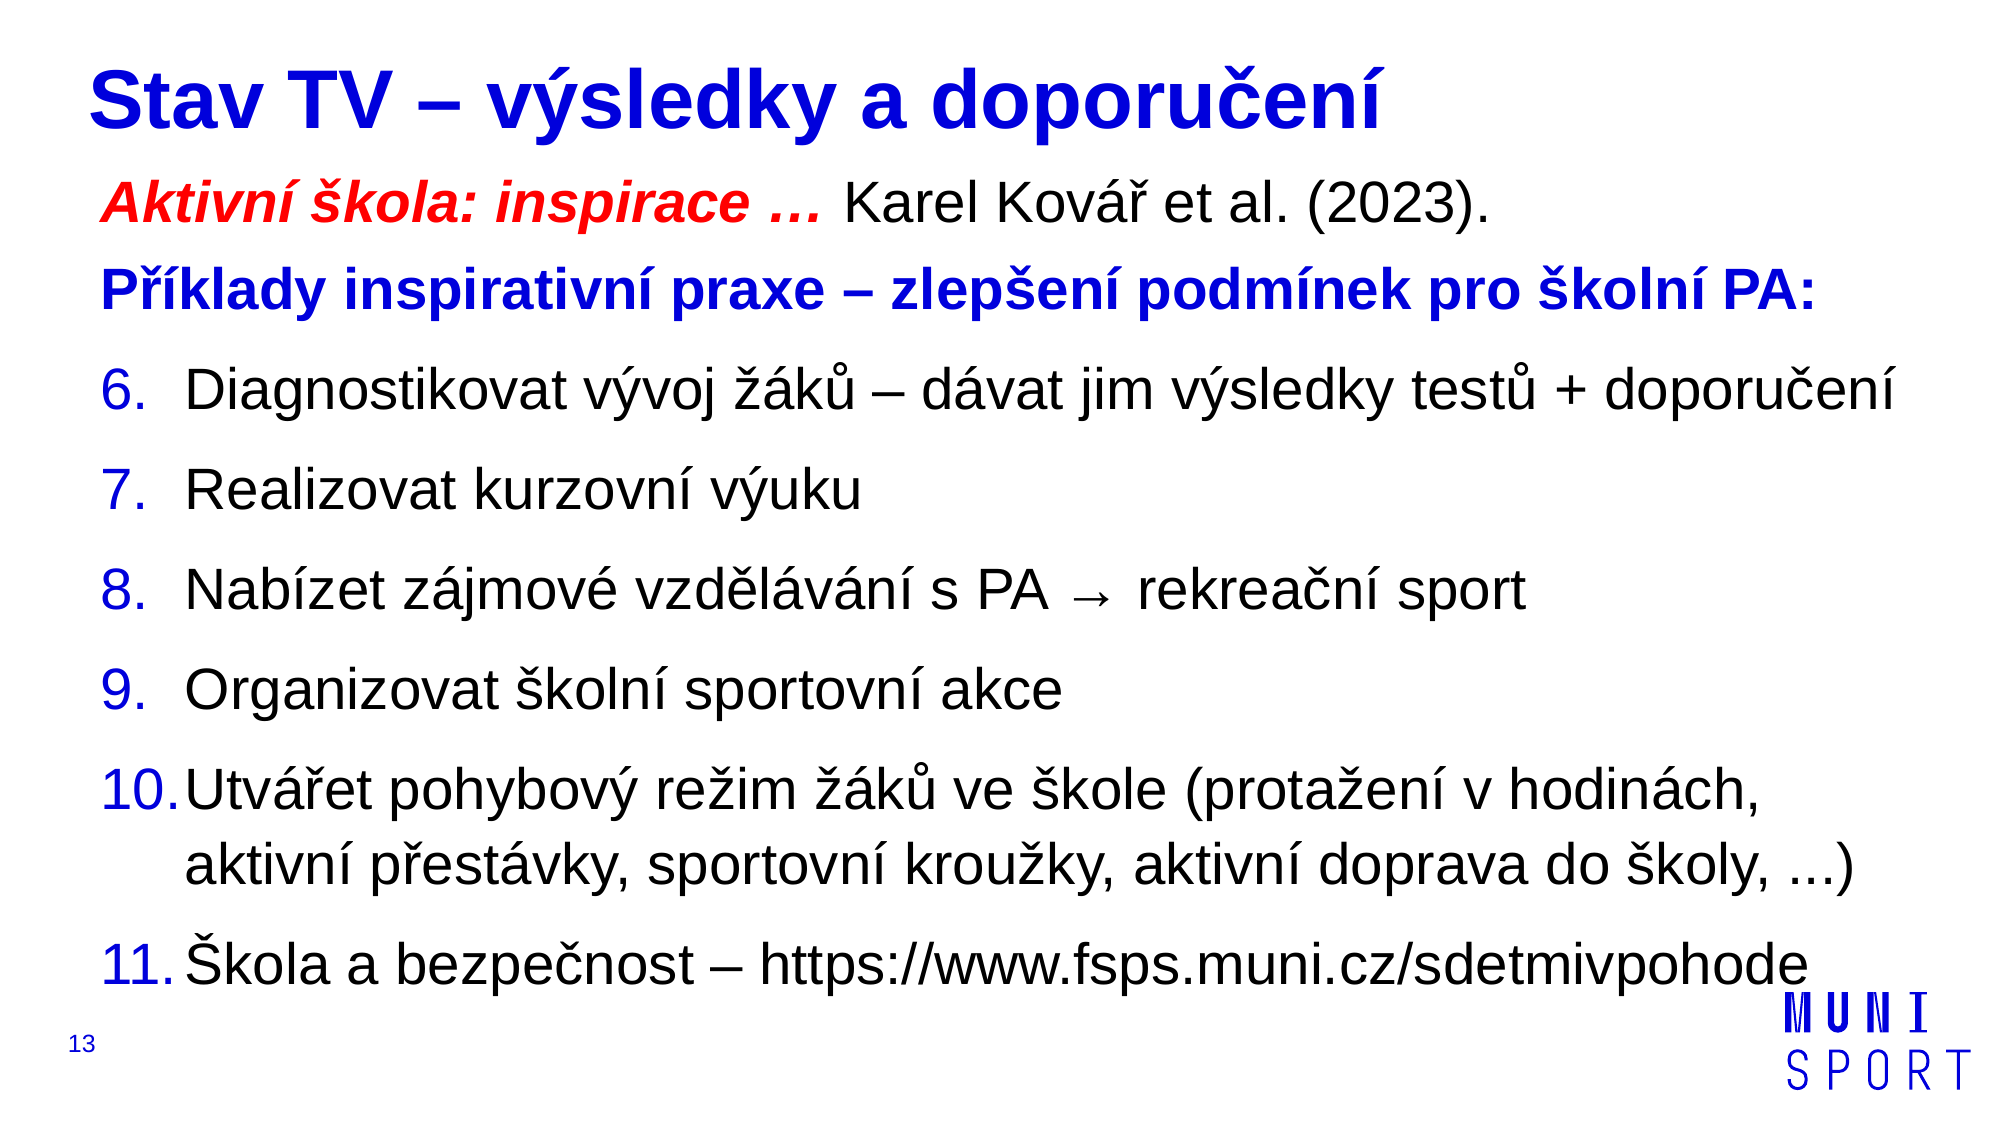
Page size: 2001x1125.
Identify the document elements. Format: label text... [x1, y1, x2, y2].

list Aktivní škola: inspirace … Karel Kovář et al. (2023). Příklady inspirativní praxe – zlepšení podmínek pro školní PA: Diagnostikovat vývoj žáků – dávat jim výsledky testů + doporučení Realizovat kurzovní výuku Nabízet zájmové vzdělávání s PA → rekreační sport Organizovat školní sportovní akce Utvářet pohybový režim žáků ve škole (protažení v hodinách, aktivní přestávky, sportovní kroužky, aktivní doprava do školy, ...) Škola a bezpečnost – https://www.fsps.muni.cz/sdetmivpohode [88, 158, 1963, 1063]
title Stav TV – výsledky a doporučení [88, 62, 1853, 137]
slide_number 13 [67, 1021, 88, 1063]
